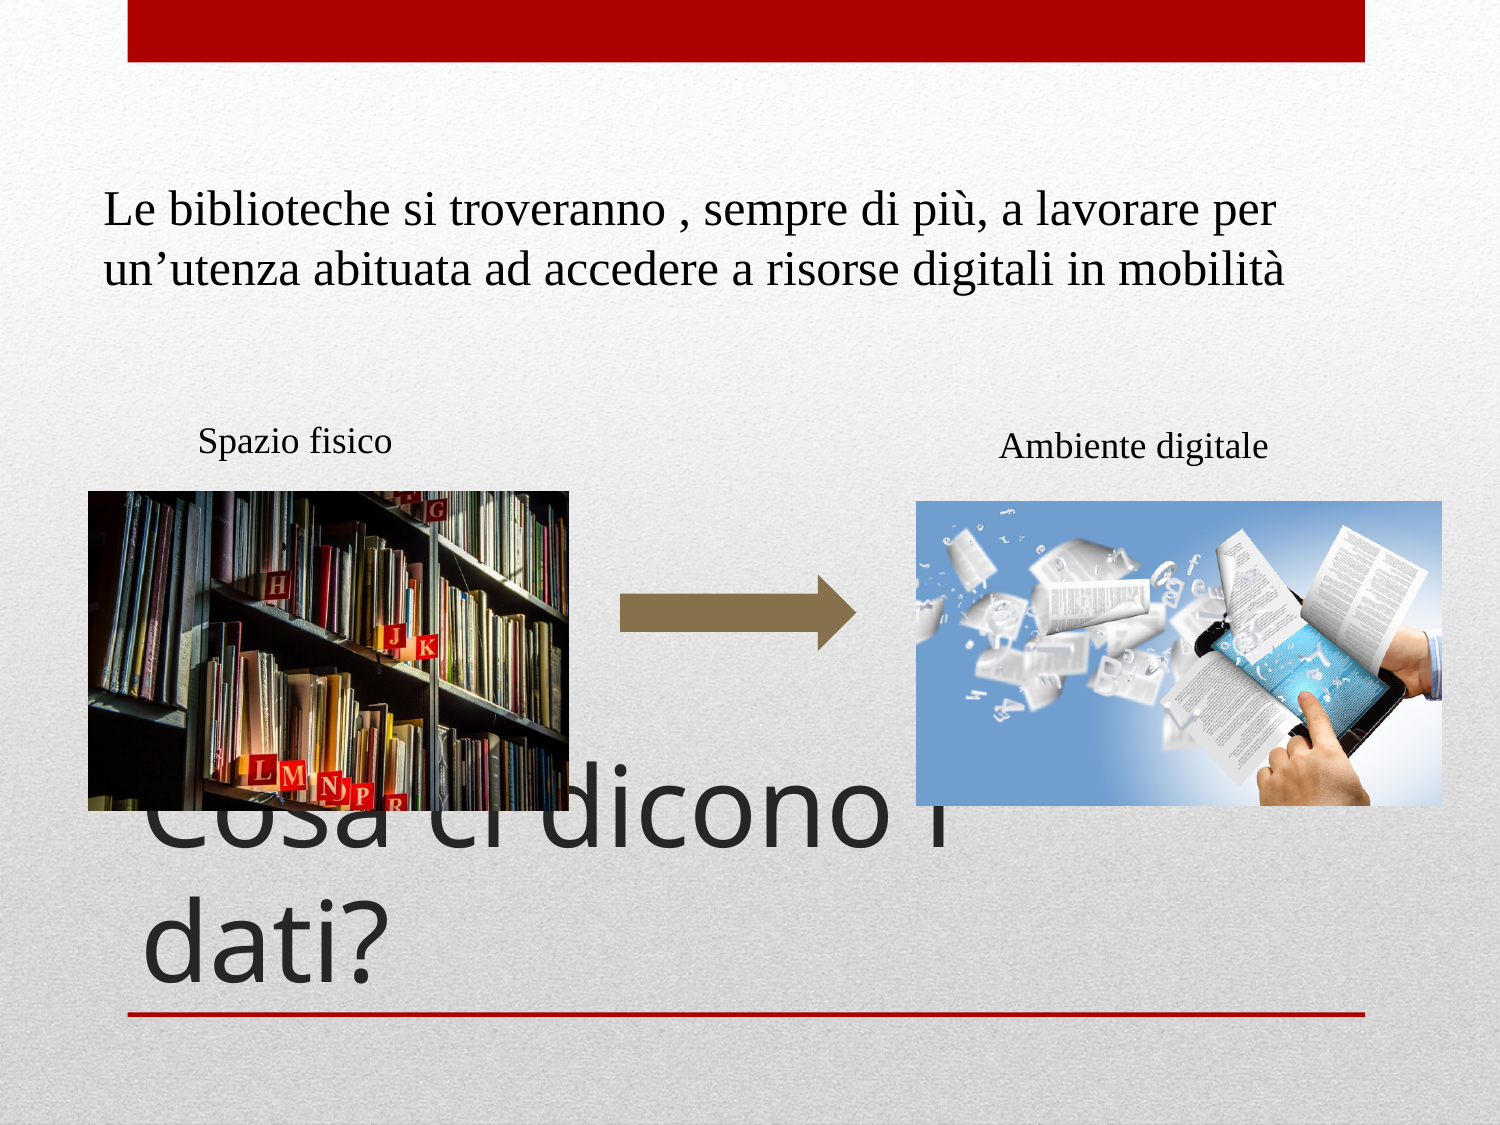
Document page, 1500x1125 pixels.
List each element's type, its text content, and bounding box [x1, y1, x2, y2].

picture [87, 490, 570, 812]
text_box Ambiente digitale [938, 414, 1329, 474]
text_box Spazio fisico [183, 408, 491, 469]
text_box Le biblioteche si troveranno , sempre di più, a lavorare per un’utenza abituata ad accedere a risorse digitali in mobilità [88, 168, 1345, 304]
picture [915, 500, 1443, 807]
title Cosa ci dicono i dati? [125, 750, 1238, 1013]
text_box [618, 572, 858, 653]
